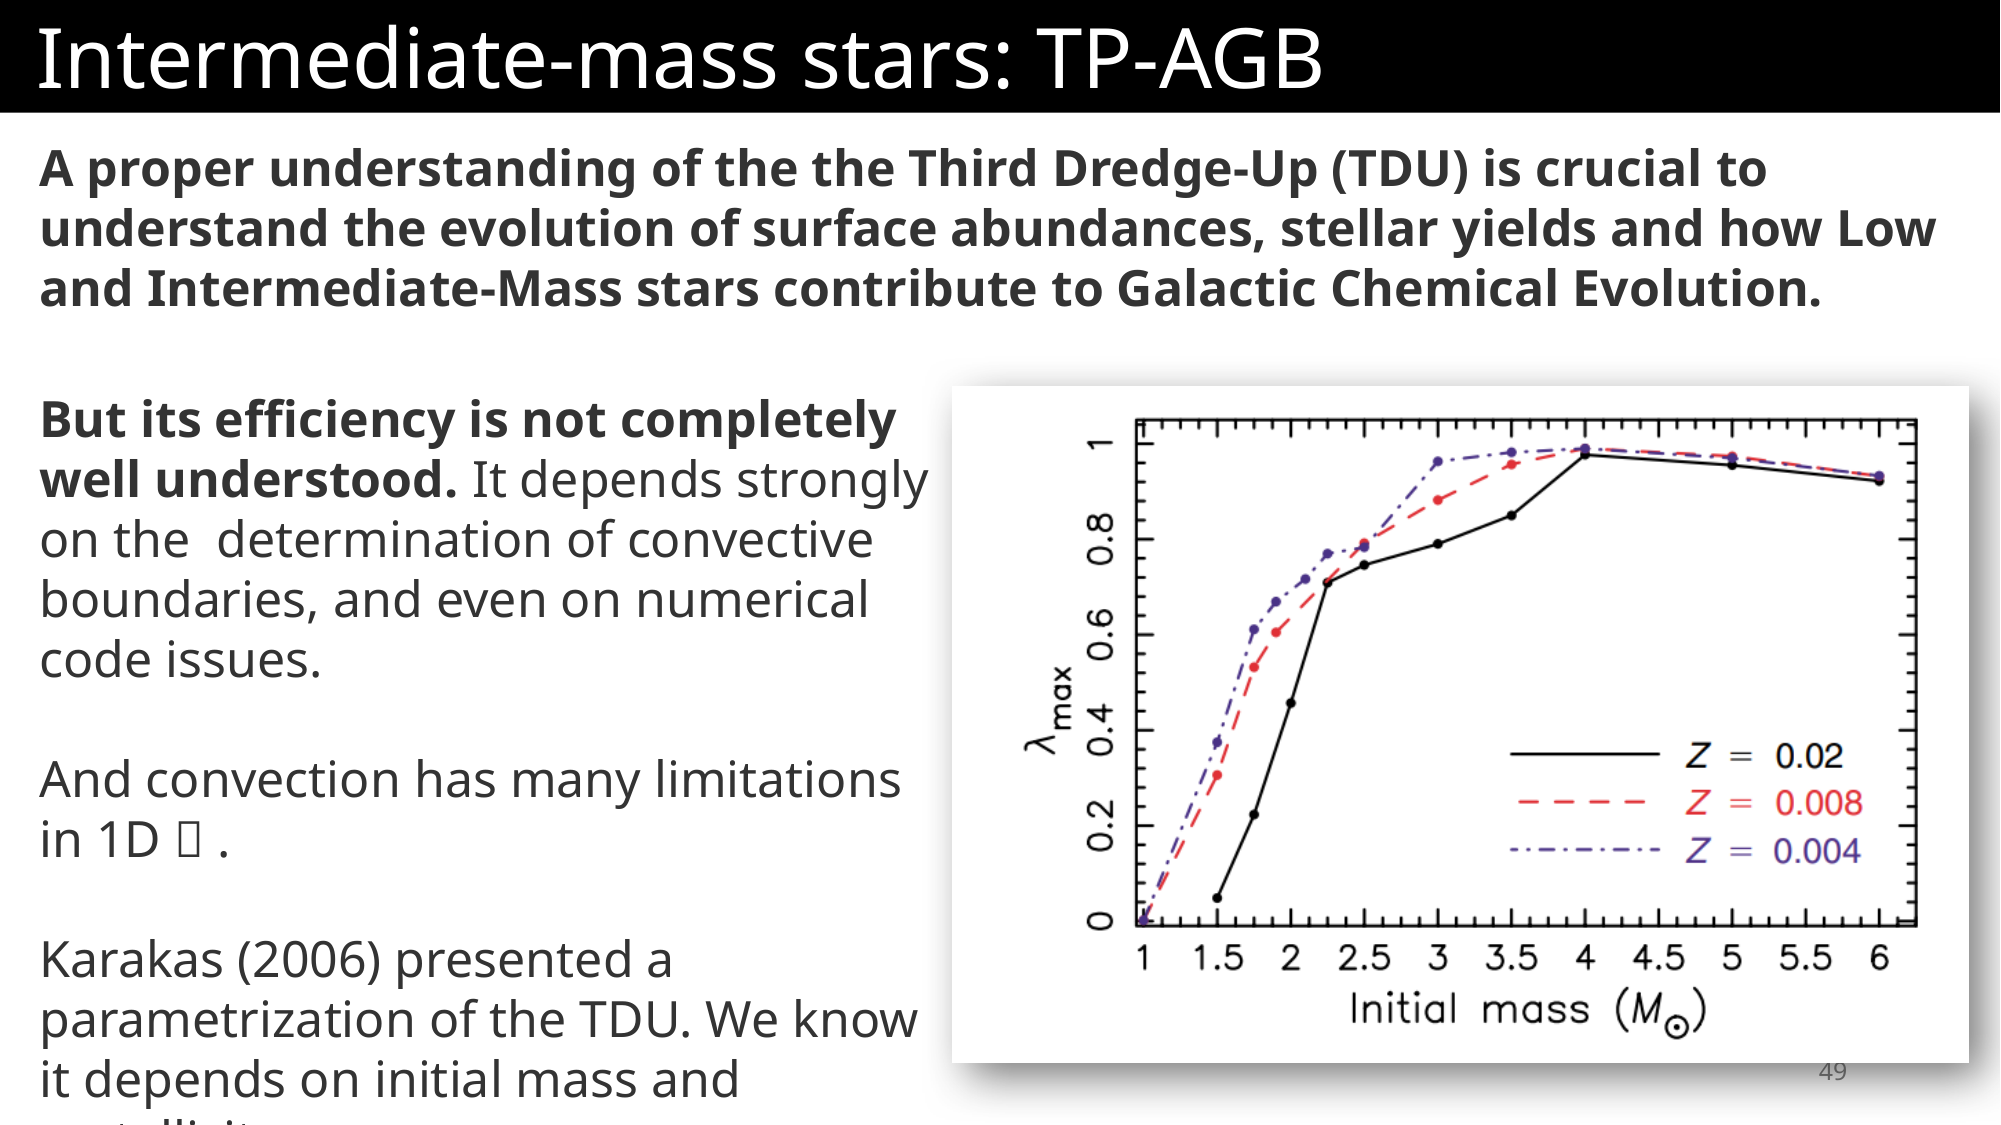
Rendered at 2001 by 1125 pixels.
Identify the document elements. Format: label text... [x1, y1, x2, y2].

slide_number 49 [1412, 1063, 1863, 1103]
text_box But its efficiency is not completely well understood. It depends strongly on the determination of convective boundaries, and even on numerical code issues. And convection has many limitations in 1D  . Karakas (2006) presented a parametrization of the TDU. We know it depends on initial mass and metallicity. [24, 319, 953, 1125]
text_box A proper understanding of the the Third Dredge-Up (TDU) is crucial to understand the evolution of surface abundances, stellar yields and how Low and Intermediate-Mass stars contribute to Galactic Chemical Evolution. [24, 128, 1976, 384]
picture [952, 385, 1969, 1063]
text_box Intermediate-mass stars: TP-AGB [0, 0, 2000, 113]
